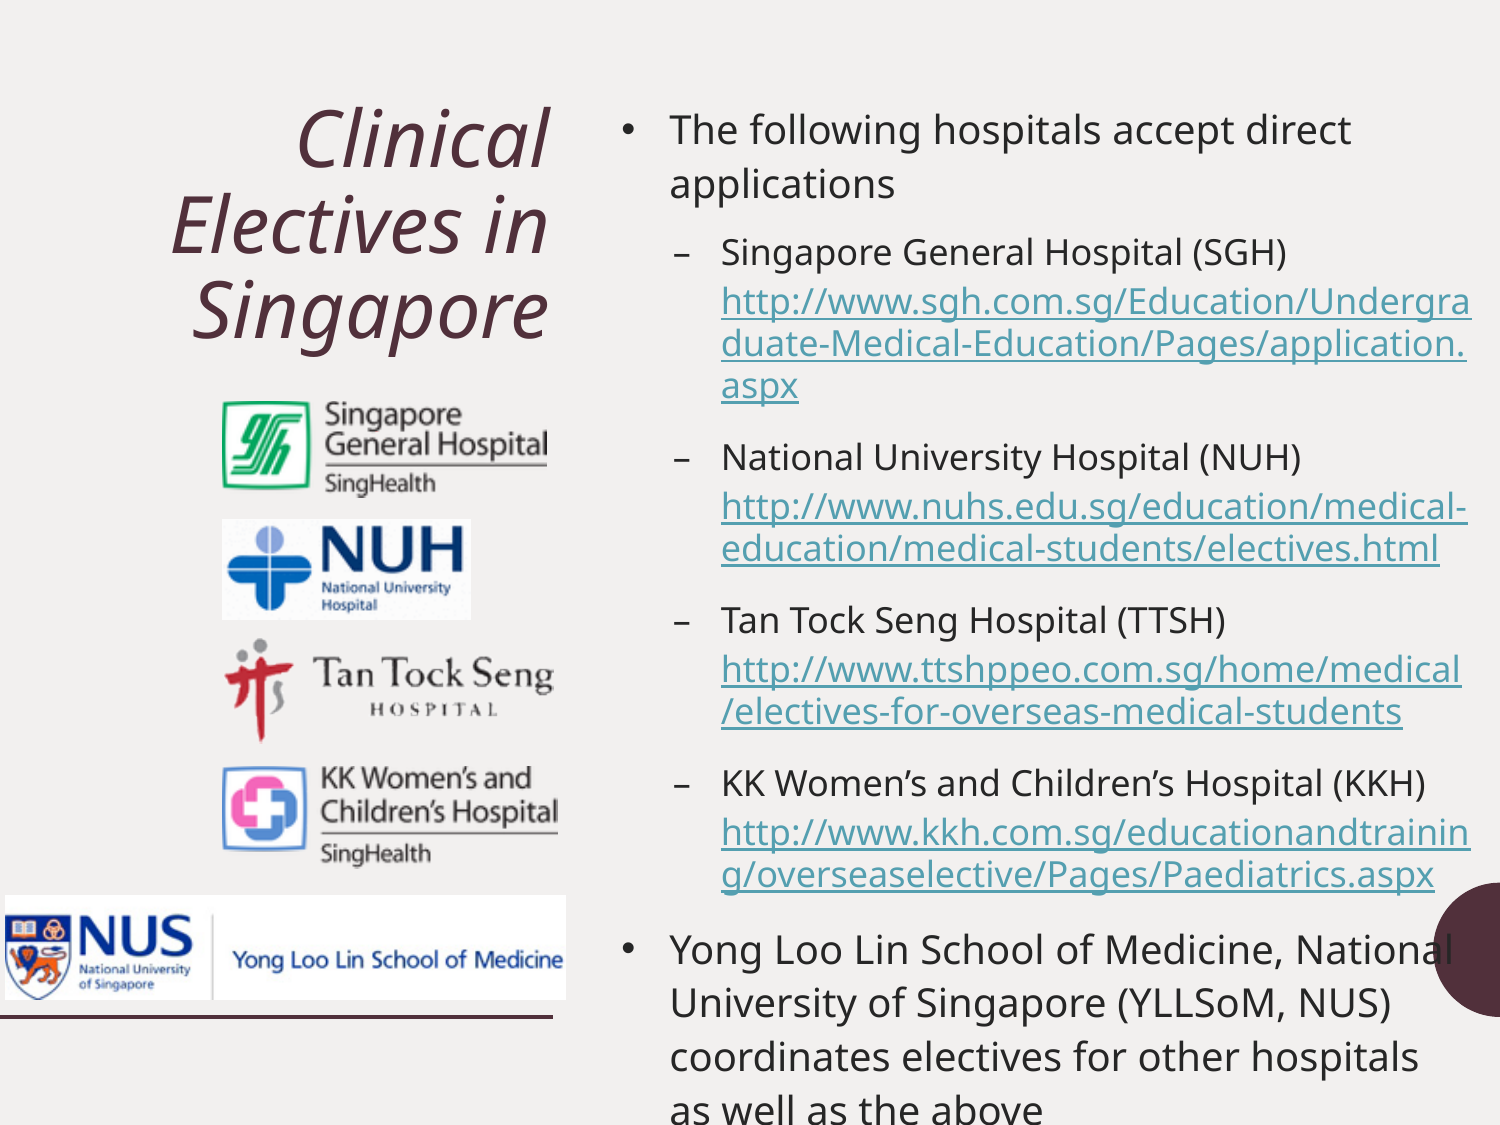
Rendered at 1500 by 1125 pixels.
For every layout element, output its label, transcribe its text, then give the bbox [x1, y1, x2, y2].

picture [5, 895, 566, 1000]
picture [222, 766, 558, 869]
title Clinical Electives in Singapore [93, 91, 566, 895]
picture [224, 638, 554, 745]
list The following hospitals accept direct applications Singapore General Hospital (SGH) http://www.sgh.com.sg/Education/Undergraduate-Medical-Education/Pages/application.aspx National University Hospital (NUH) http://www.nuhs.edu.sg/education/medical-education/medical-students/electives.html Tan Tock Seng Hospital (TTSH) http://www.ttshppeo.com.sg/home/medical/electives-for-overseas-medical-students KK Women’s and Children’s Hospital (KKH) http://www.kkh.com.sg/educationandtraining/overseaselective/Pages/Paediatrics.aspx Yong Loo Lin School of Medicine, National University of Singapore (YLLSoM, NUS) coordinates electives for other hospitals as well as the above https://itumed.nus.edu.sg/scep/default.aspx [606, 91, 1488, 1000]
picture [222, 519, 471, 620]
picture [222, 401, 547, 498]
